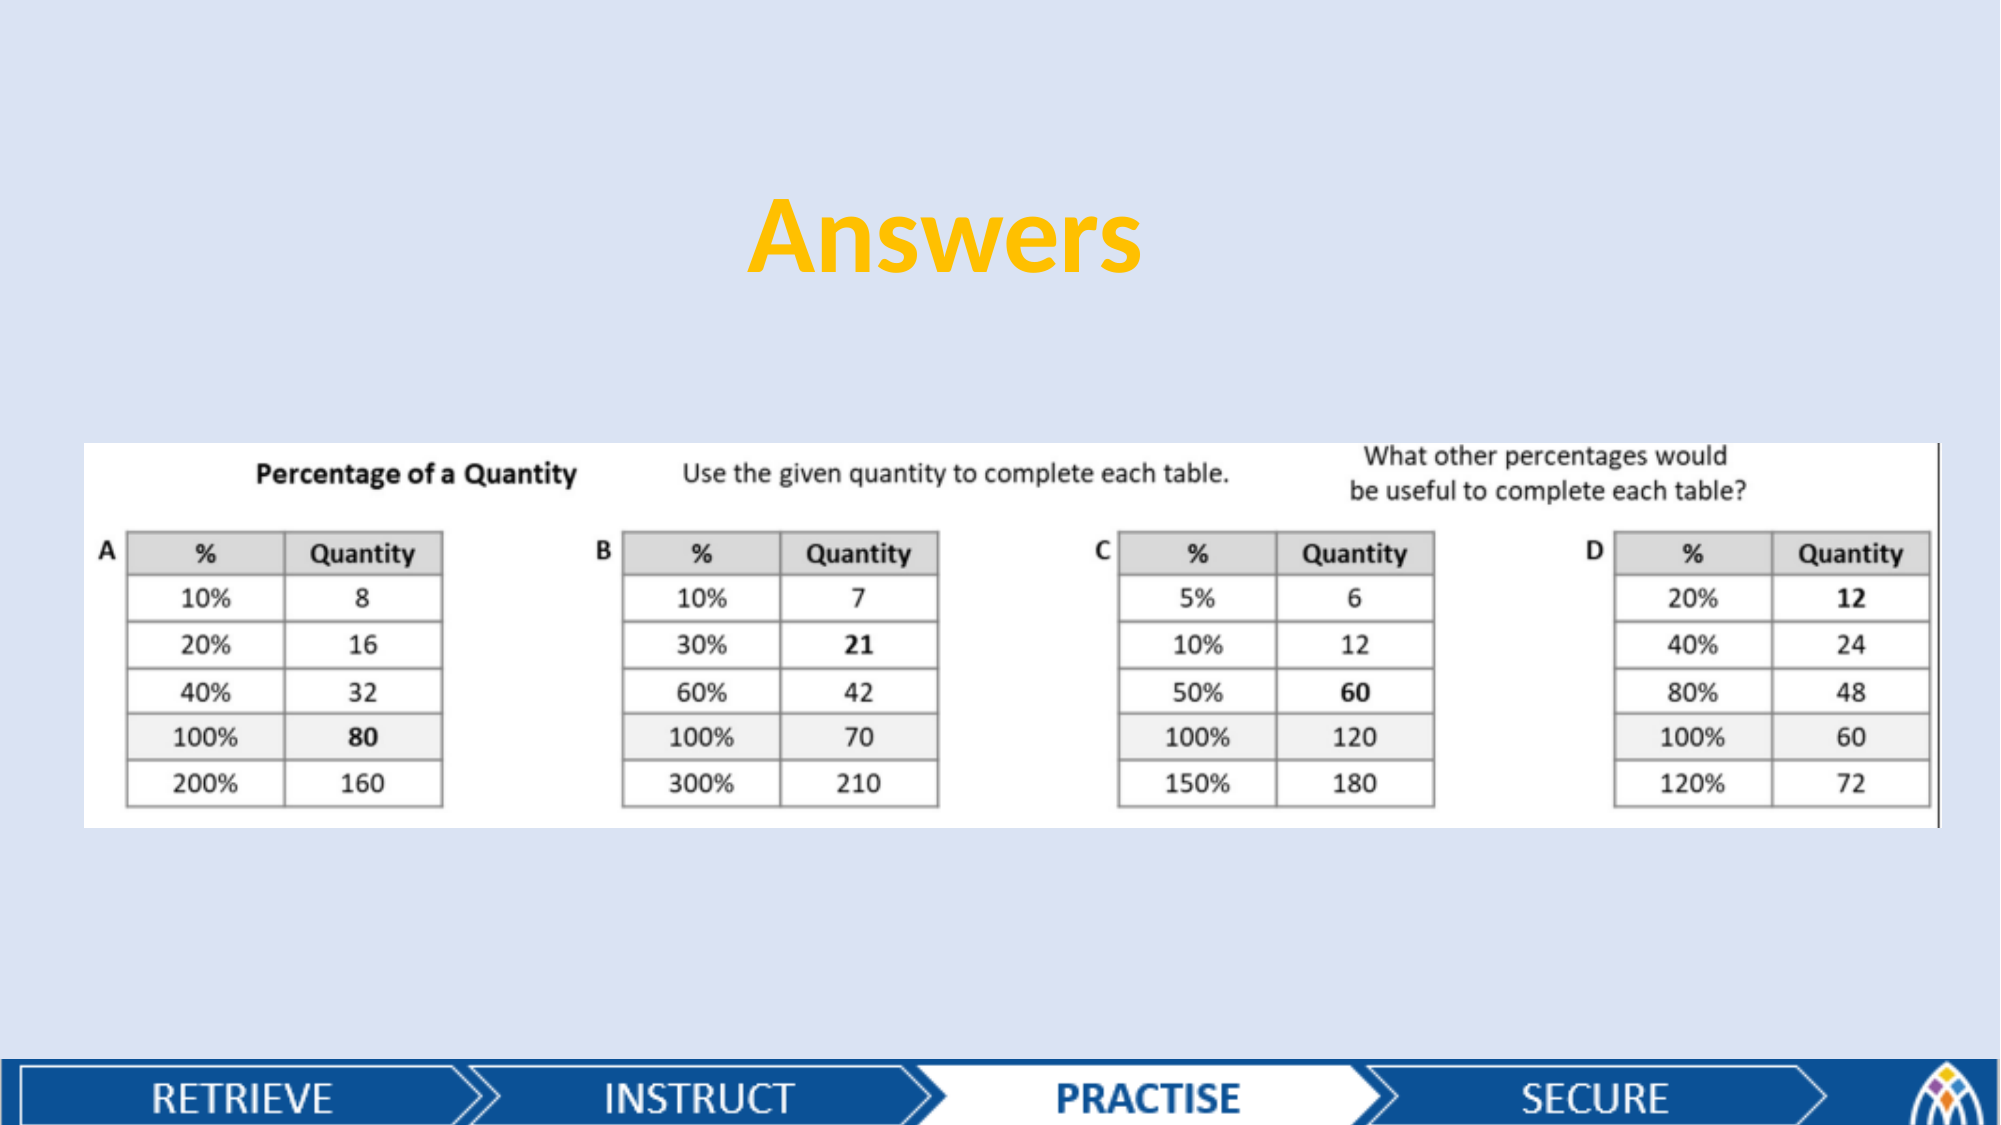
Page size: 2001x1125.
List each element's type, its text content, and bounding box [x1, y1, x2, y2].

picture [84, 443, 1942, 828]
picture [0, 1059, 2000, 1125]
text_box Answers [732, 152, 1159, 303]
